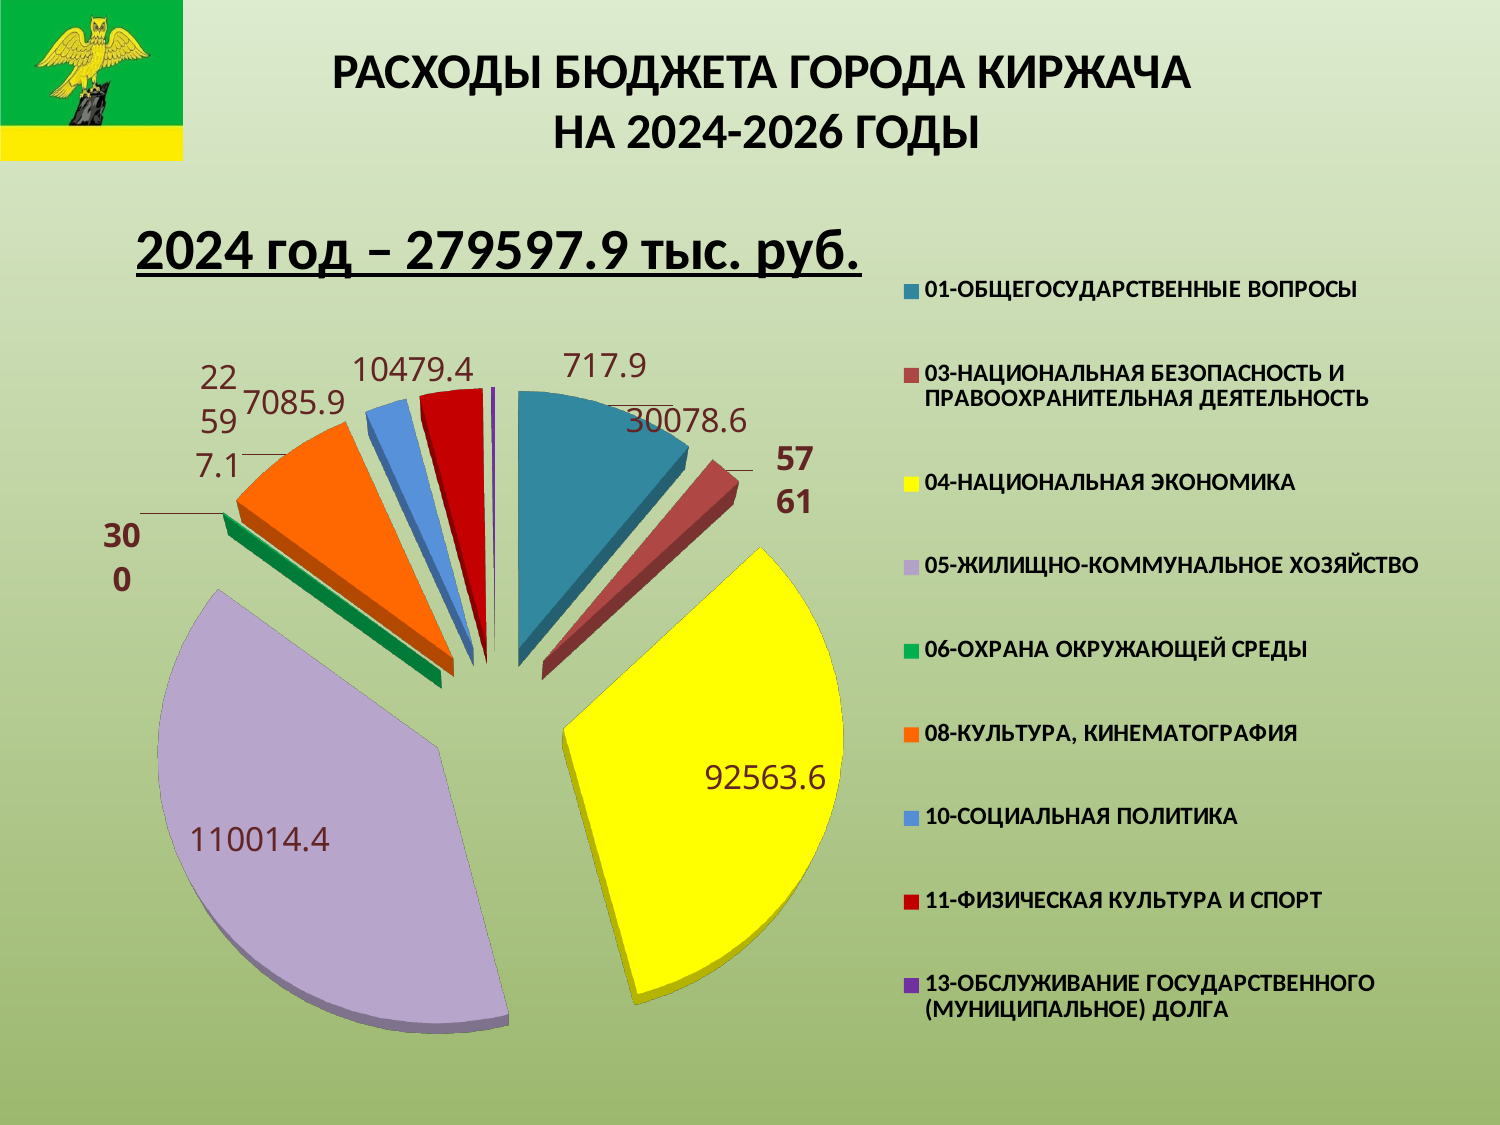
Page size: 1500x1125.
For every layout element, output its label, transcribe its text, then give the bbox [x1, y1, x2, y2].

picture [0, 0, 184, 162]
chart [41, 207, 1459, 1083]
text_box РАСХОДЫ БЮДЖЕТА ГОРОДА КИРЖАЧА НА 2024-2026 ГОДЫ [185, 30, 1471, 166]
